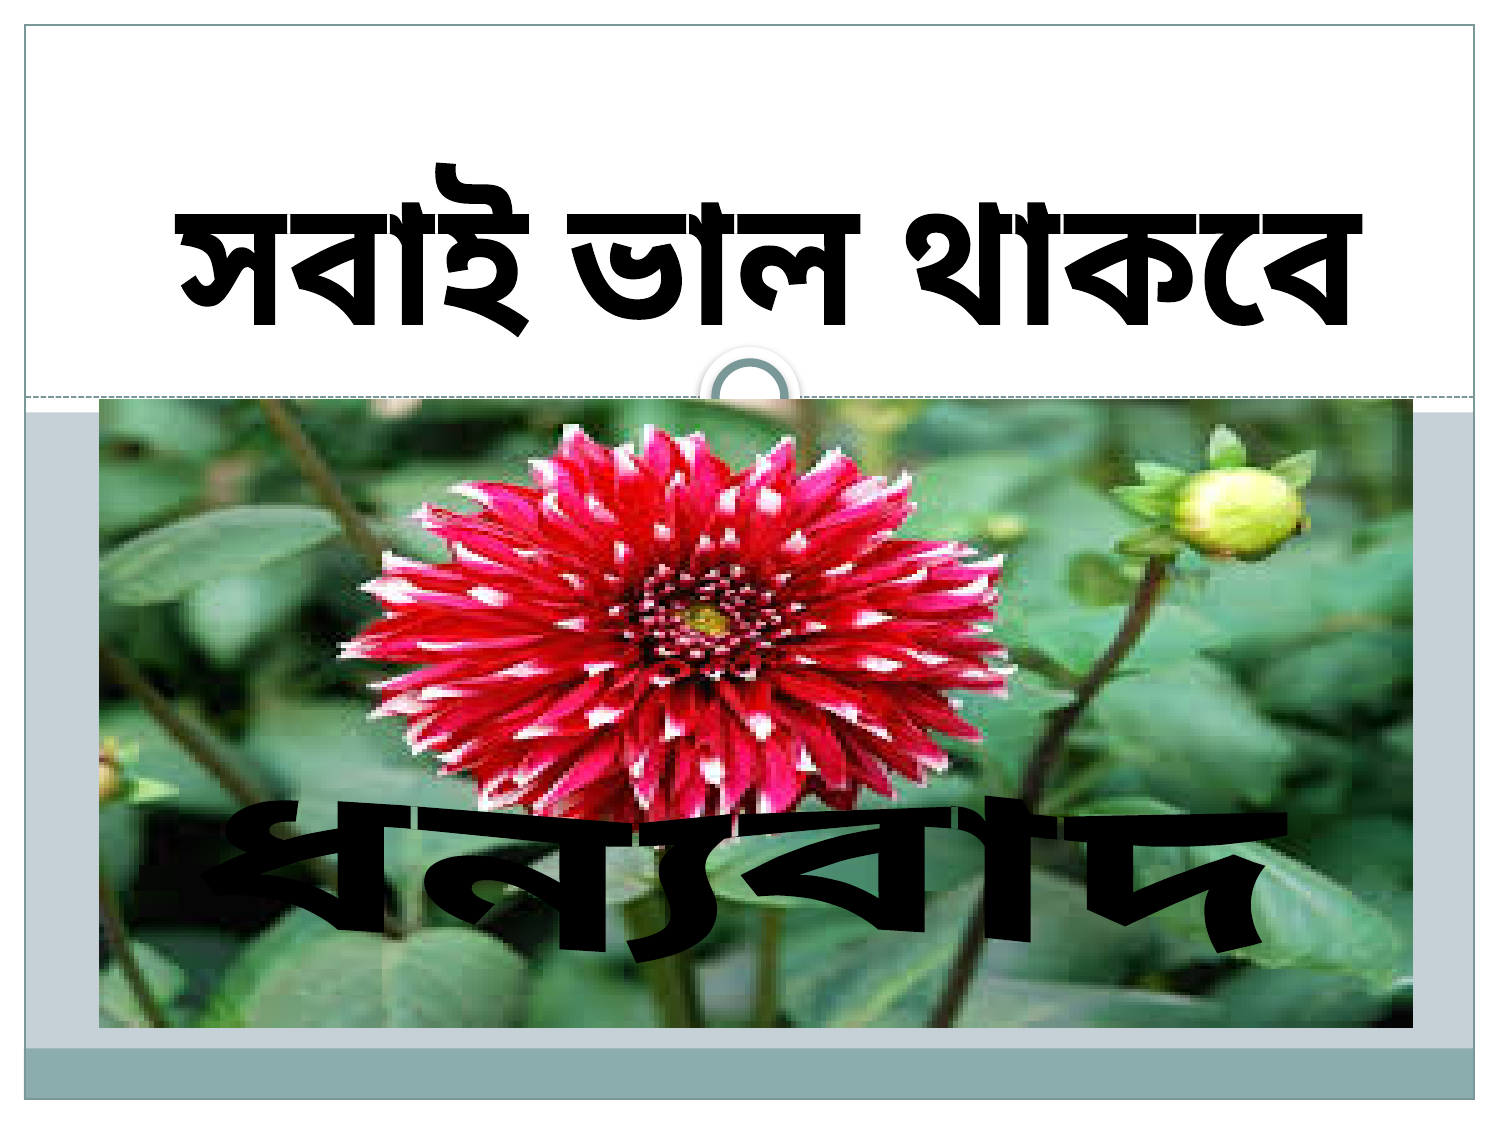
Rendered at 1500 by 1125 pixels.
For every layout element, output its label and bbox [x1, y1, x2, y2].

picture [99, 399, 1413, 1028]
